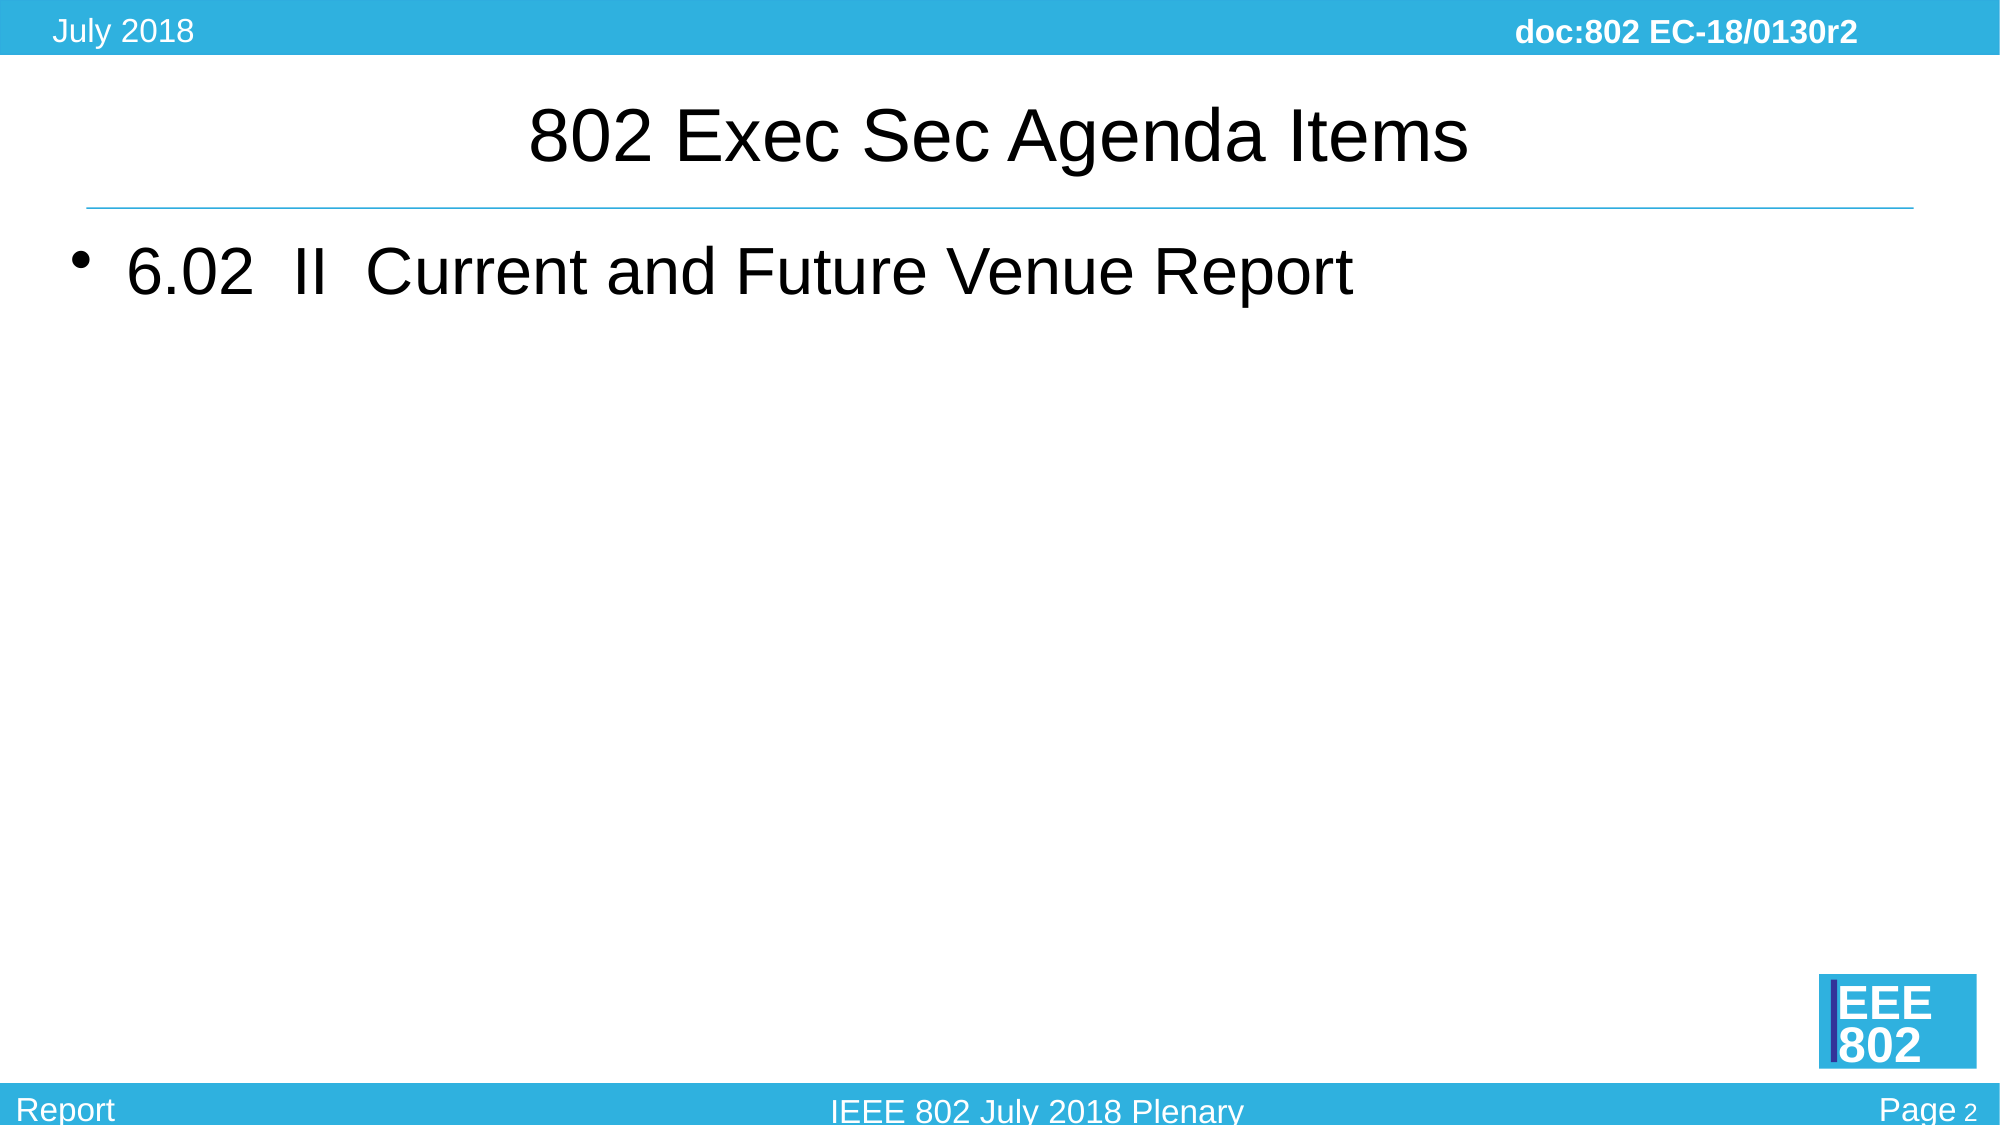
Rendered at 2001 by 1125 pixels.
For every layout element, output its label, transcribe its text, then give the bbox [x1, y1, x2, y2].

list 6.02 II Current and Future Venue Report [54, 220, 1855, 963]
title 802 Exec Sec Agenda Items [99, 66, 1900, 197]
